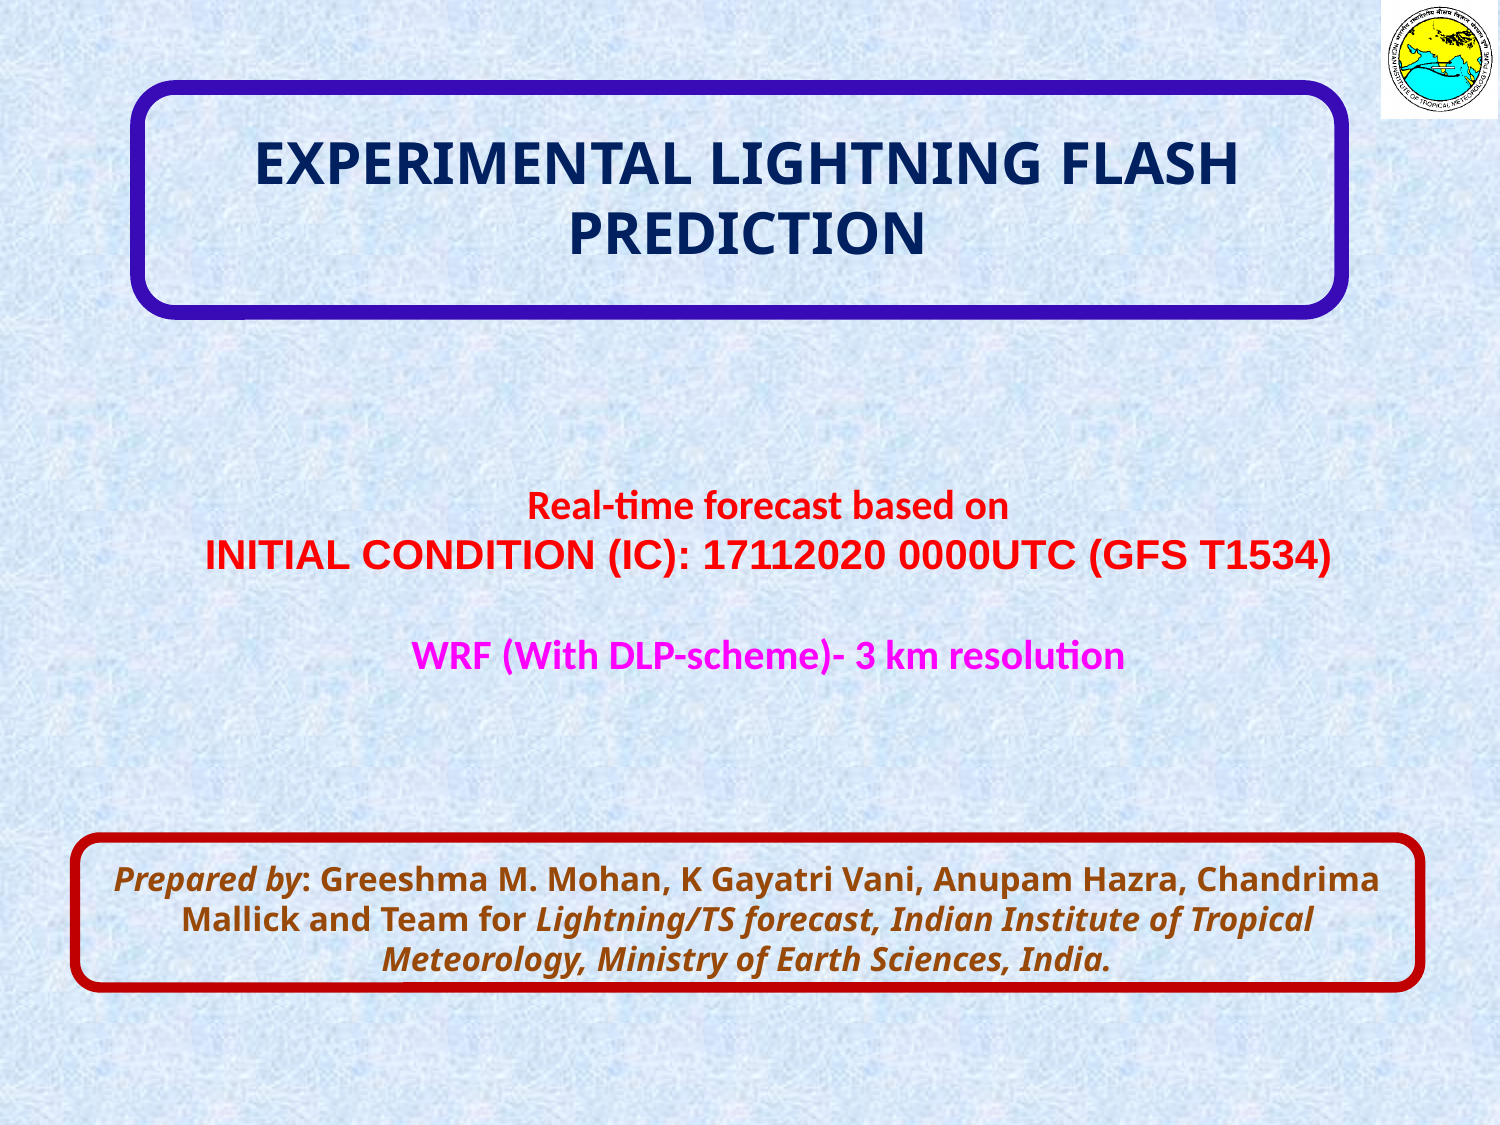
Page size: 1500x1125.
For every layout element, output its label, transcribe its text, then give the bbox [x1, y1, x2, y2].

picture [0, 0, 1500, 1125]
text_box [137, 87, 1357, 313]
text_box Real-time forecast based on INITIAL CONDITION (IC): 17112020 0000UTC (GFS T1534) WRF (With DLP-scheme)- 3 km resolution [87, 470, 1450, 686]
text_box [62, 837, 1433, 988]
